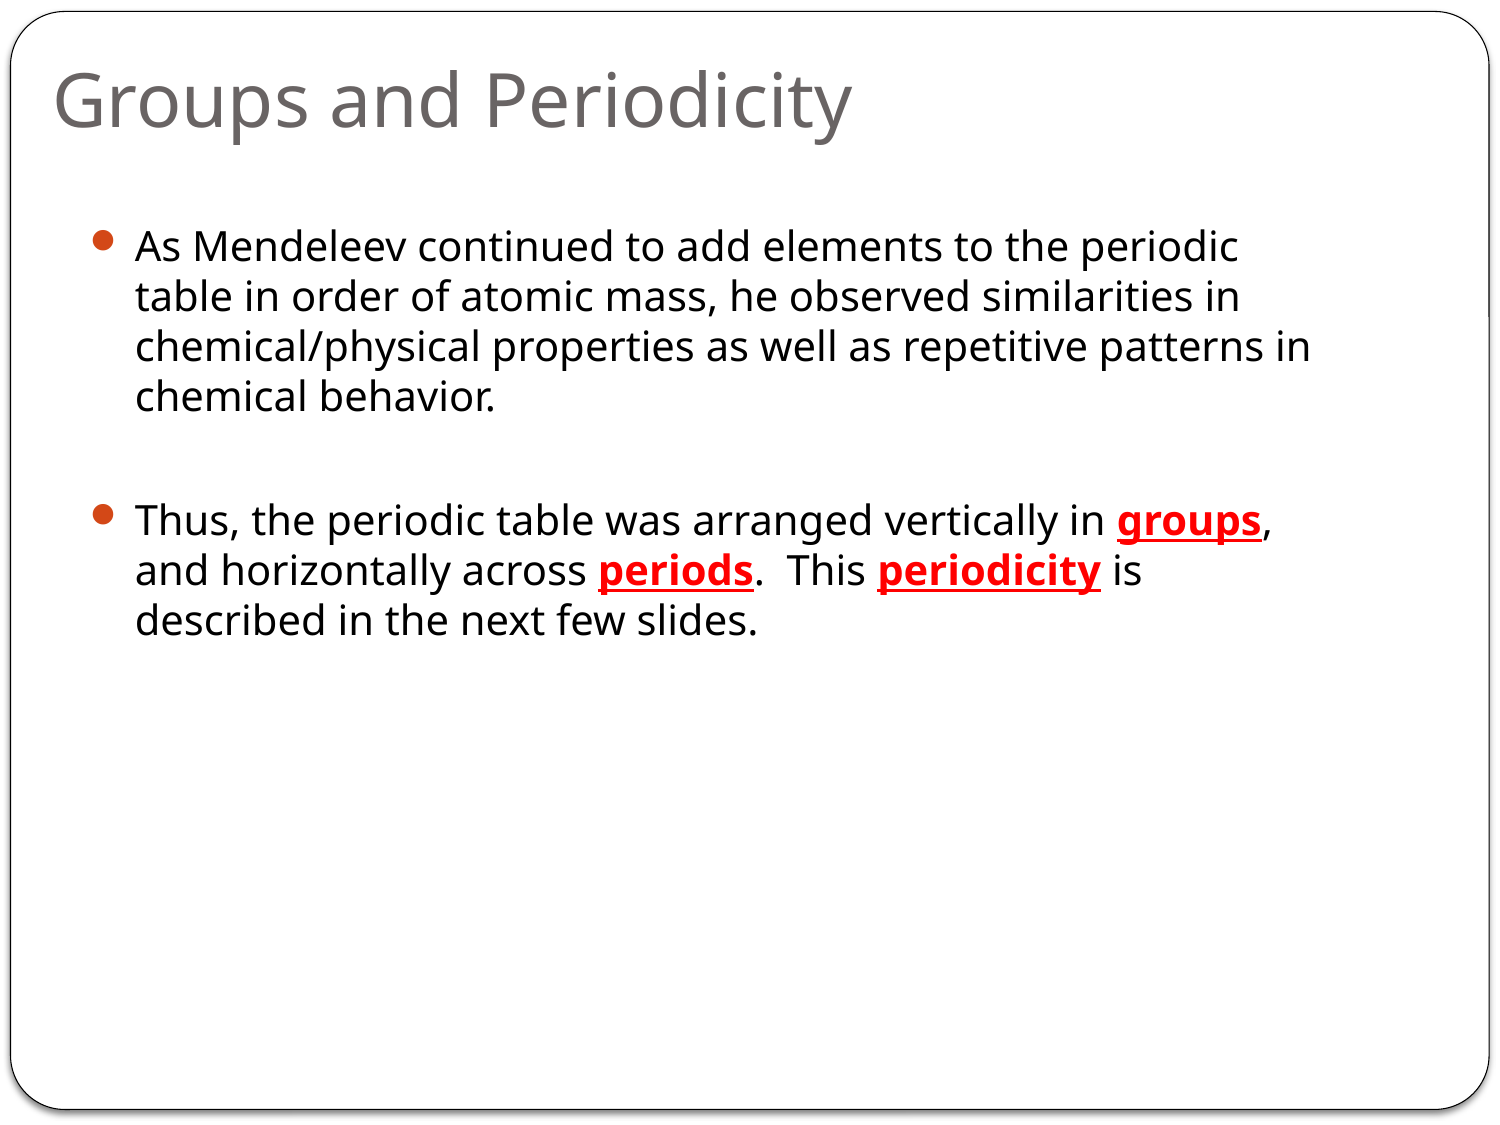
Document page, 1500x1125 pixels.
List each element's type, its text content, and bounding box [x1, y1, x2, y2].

title Groups and Periodicity [37, 37, 1313, 158]
list As Mendeleev continued to add elements to the periodic table in order of atomic mass, he observed similarities in chemical/physical properties as well as repetitive patterns in chemical behavior. Thus, the periodic table was arranged vertically in groups, and horizontally across periods. This periodicity is described in the next few slides. [75, 212, 1350, 963]
